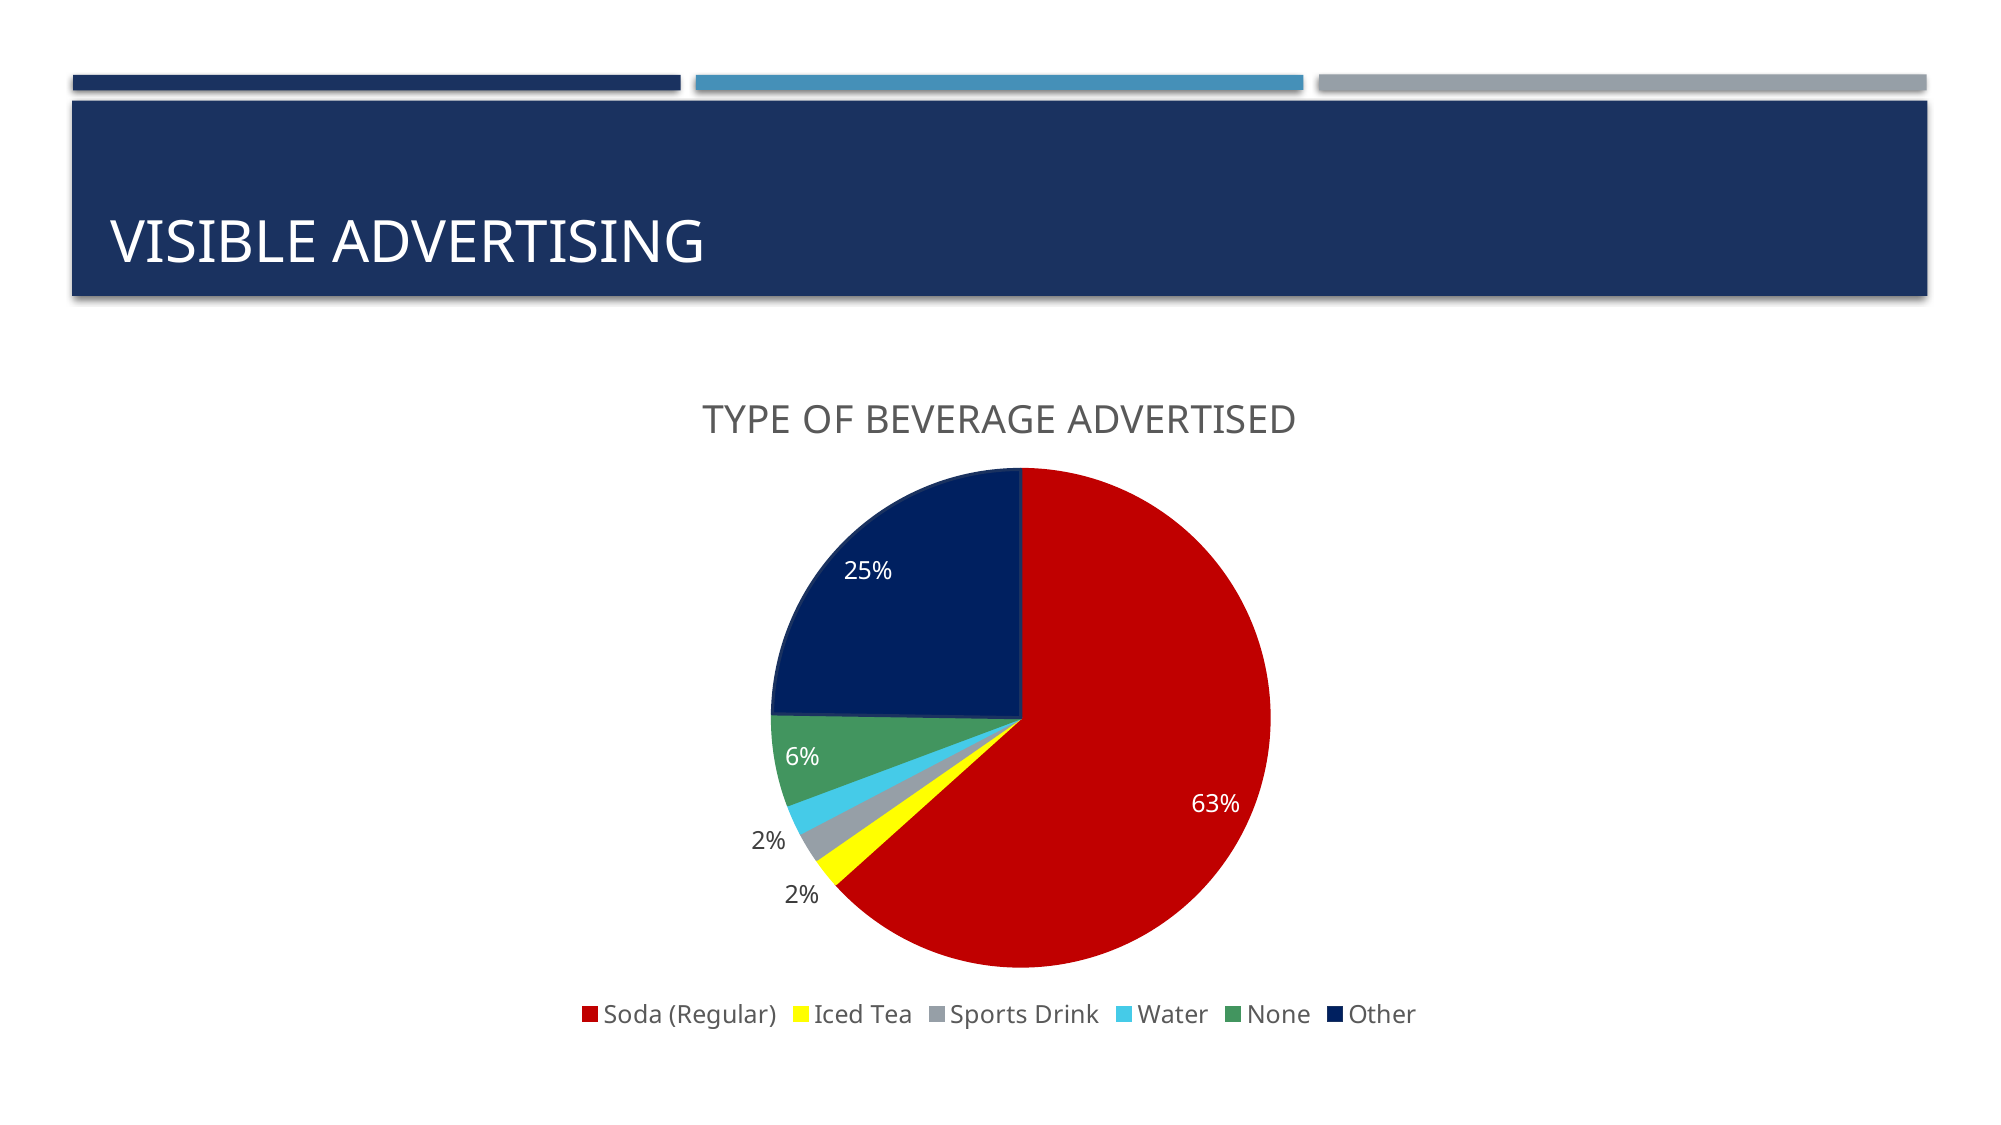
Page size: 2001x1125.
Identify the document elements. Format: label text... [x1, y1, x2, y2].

chart [94, 357, 1906, 1038]
title VISIBLE ADVERTISING [95, 115, 1905, 282]
